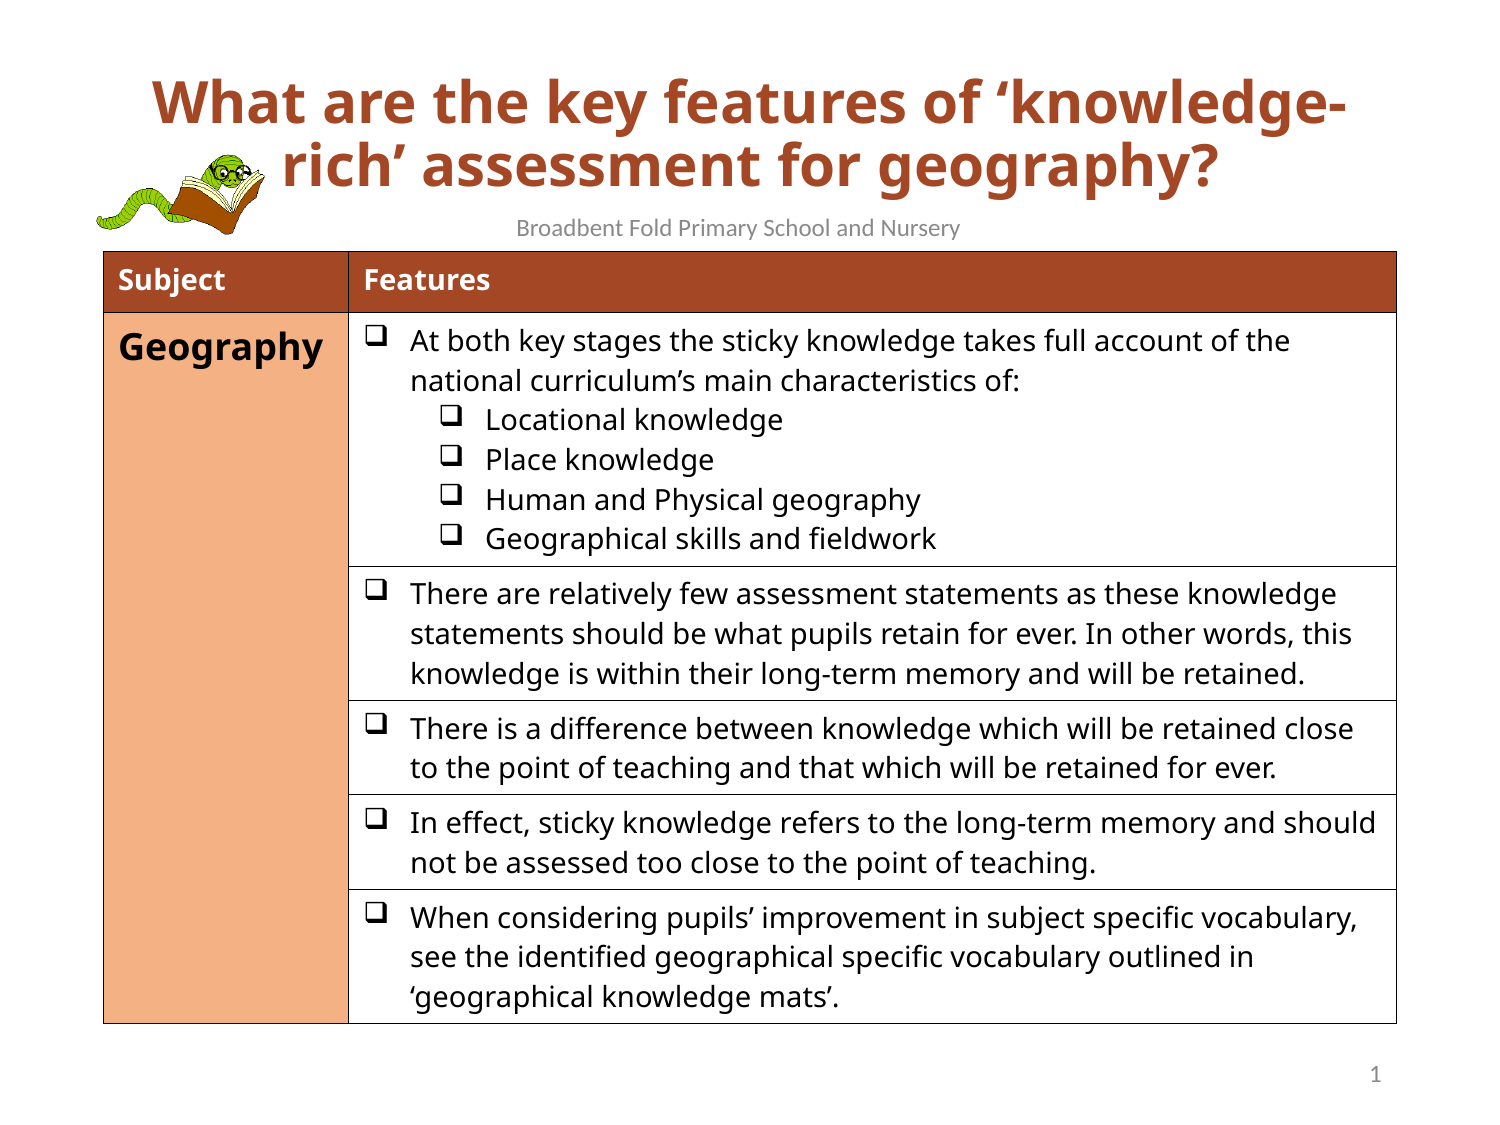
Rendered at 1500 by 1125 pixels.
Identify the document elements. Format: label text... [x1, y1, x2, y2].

table_cell At both key stages the sticky knowledge takes full account of the national curriculum’s main characteristics of: Locational knowledge Place knowledge Human and Physical geography Geographical skills and fieldwork [349, 313, 1396, 566]
table_cell There is a difference between knowledge which will be retained close to the point of teaching and that which will be retained for ever. [349, 701, 1396, 794]
picture [95, 153, 265, 235]
table_cell When considering pupils’ improvement in subject specific vocabulary, see the identified geographical specific vocabulary outlined in ‘geographical knowledge mats’. [349, 890, 1396, 1023]
table_header Subject [104, 252, 348, 312]
table_cell There are relatively few assessment statements as these knowledge statements should be what pupils retain for ever. In other words, this knowledge is within their long-term memory and will be retained. [349, 567, 1396, 700]
table_cell In effect, sticky knowledge refers to the long-term memory and should not be assessed too close to the point of teaching. [349, 795, 1396, 889]
footer Broadbent Fold Primary School and Nursery [488, 196, 995, 257]
table_header Features [349, 252, 1396, 312]
slide_number 1 [1059, 1042, 1397, 1103]
table_cell Geography [104, 313, 348, 1023]
title What are the key features of ‘knowledge-rich’ assessment for geography? [103, 59, 1397, 212]
